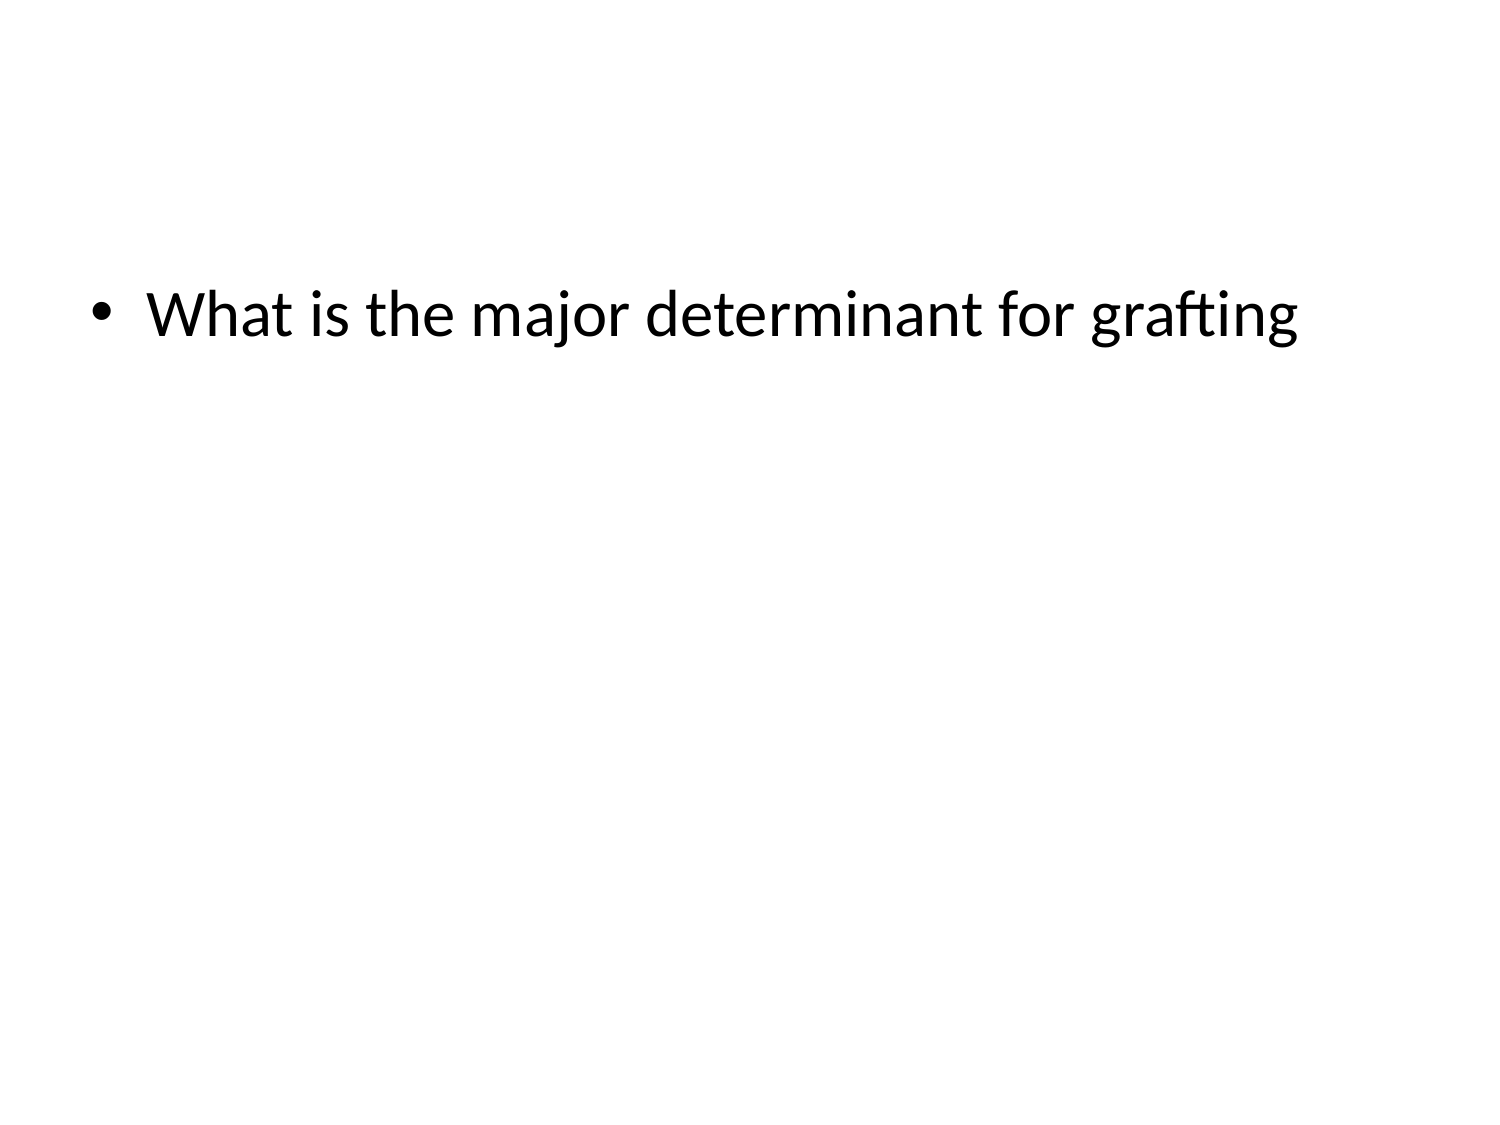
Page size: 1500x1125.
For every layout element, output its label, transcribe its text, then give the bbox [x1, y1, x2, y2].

list What is the major determinant for grafting [75, 262, 1425, 1005]
